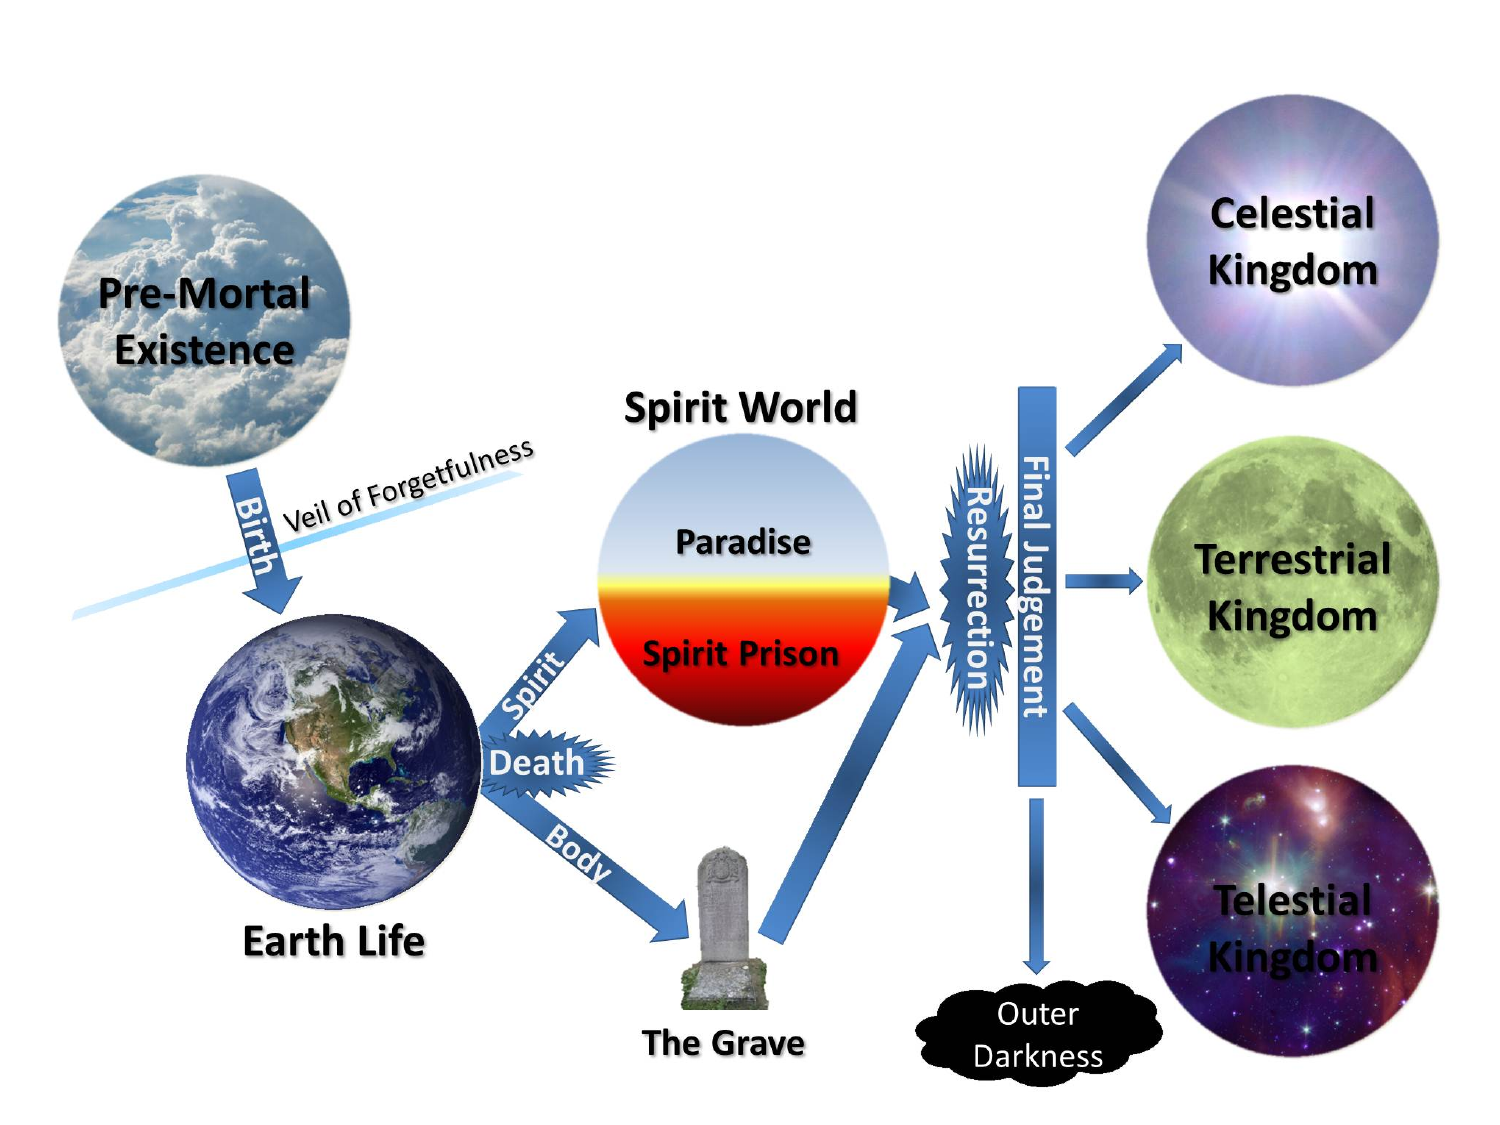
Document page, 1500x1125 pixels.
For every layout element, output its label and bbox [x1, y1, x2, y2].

picture [44, 33, 1456, 1092]
